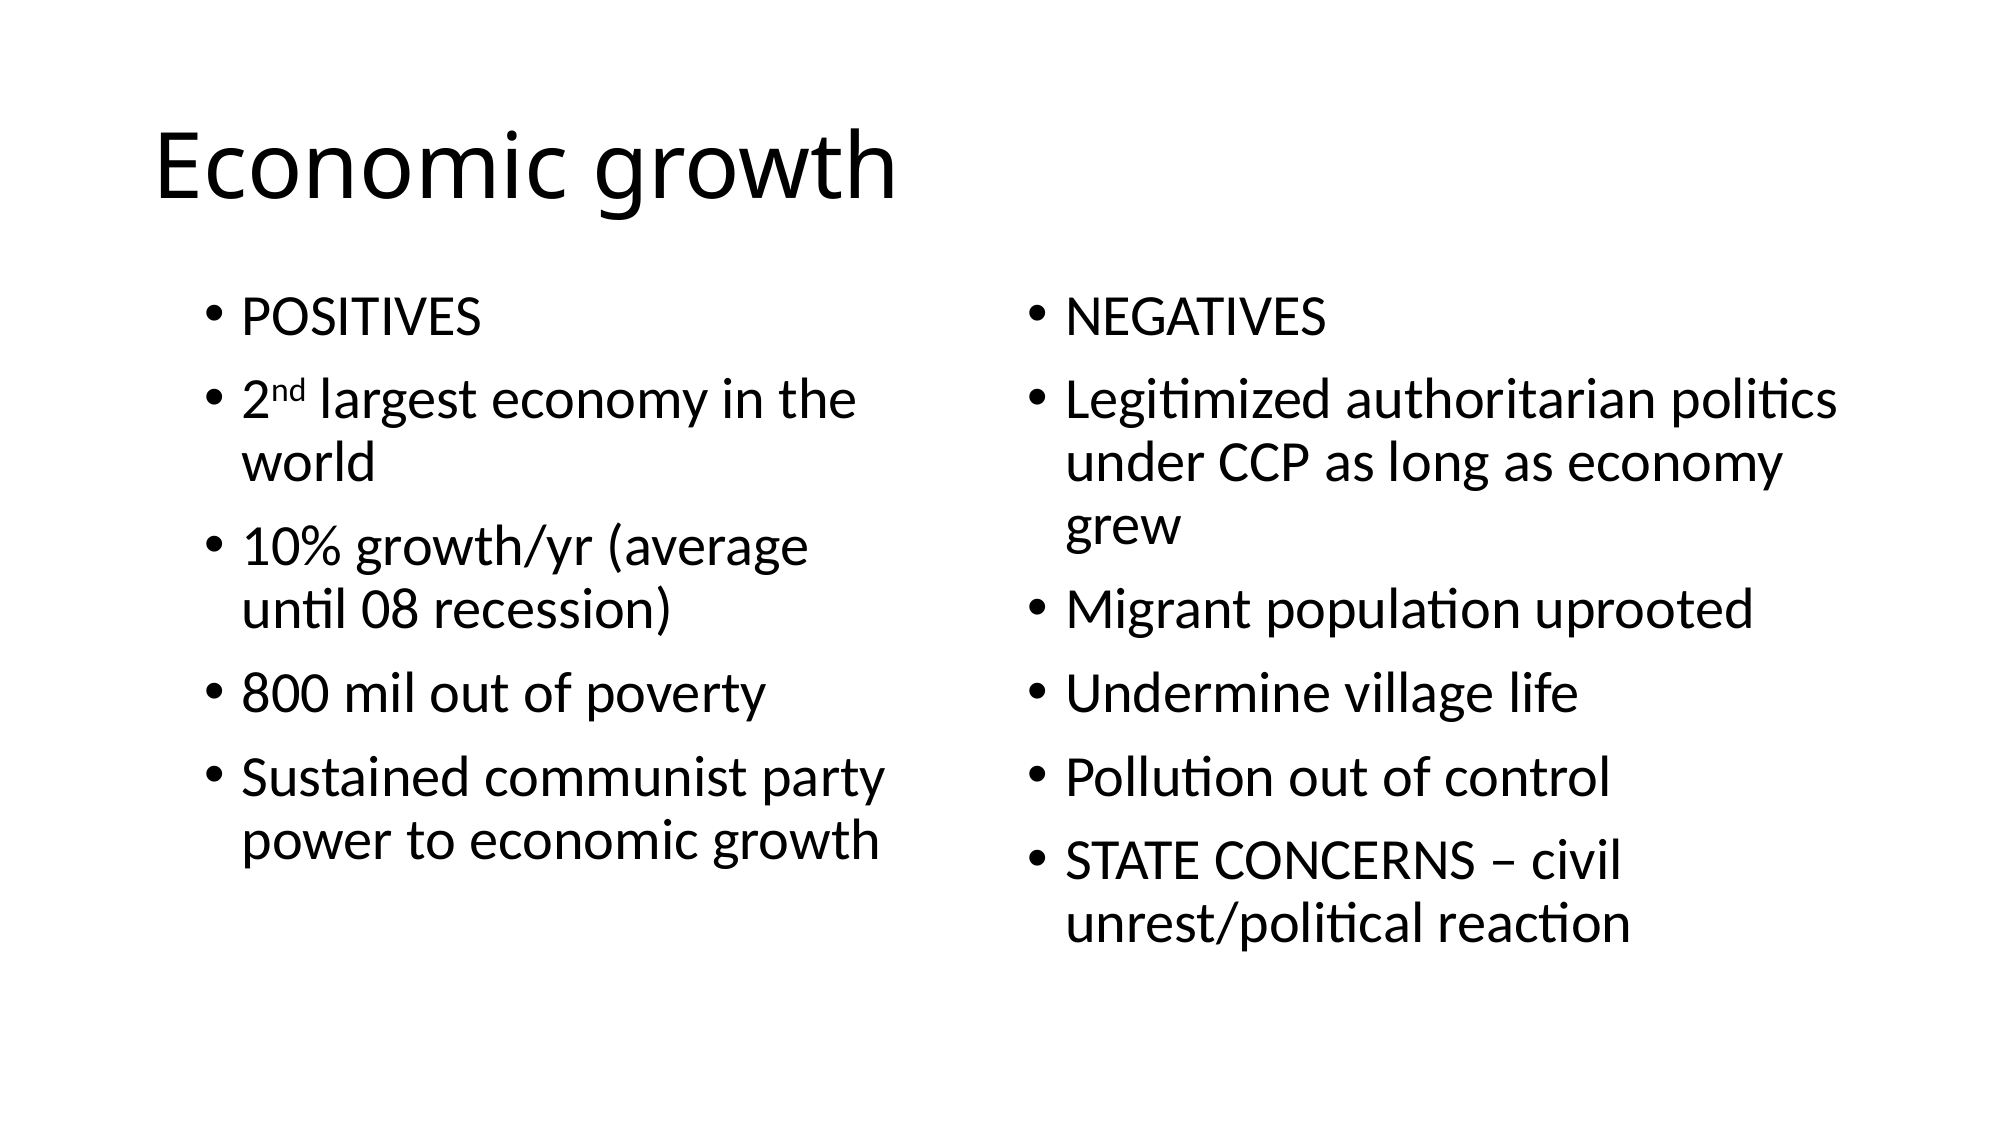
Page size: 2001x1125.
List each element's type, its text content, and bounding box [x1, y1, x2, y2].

list POSITIVES 2nd largest economy in the world 10% growth/yr (average until 08 recession) 800 mil out of poverty Sustained communist party power to economic growth [189, 277, 902, 1060]
title Economic growth [137, 59, 1863, 278]
list NEGATIVES Legitimized authoritarian politics under CCP as long as economy grew Migrant population uprooted Undermine village life Pollution out of control STATE CONCERNS – civil unrest/political reaction [1012, 277, 1863, 992]
